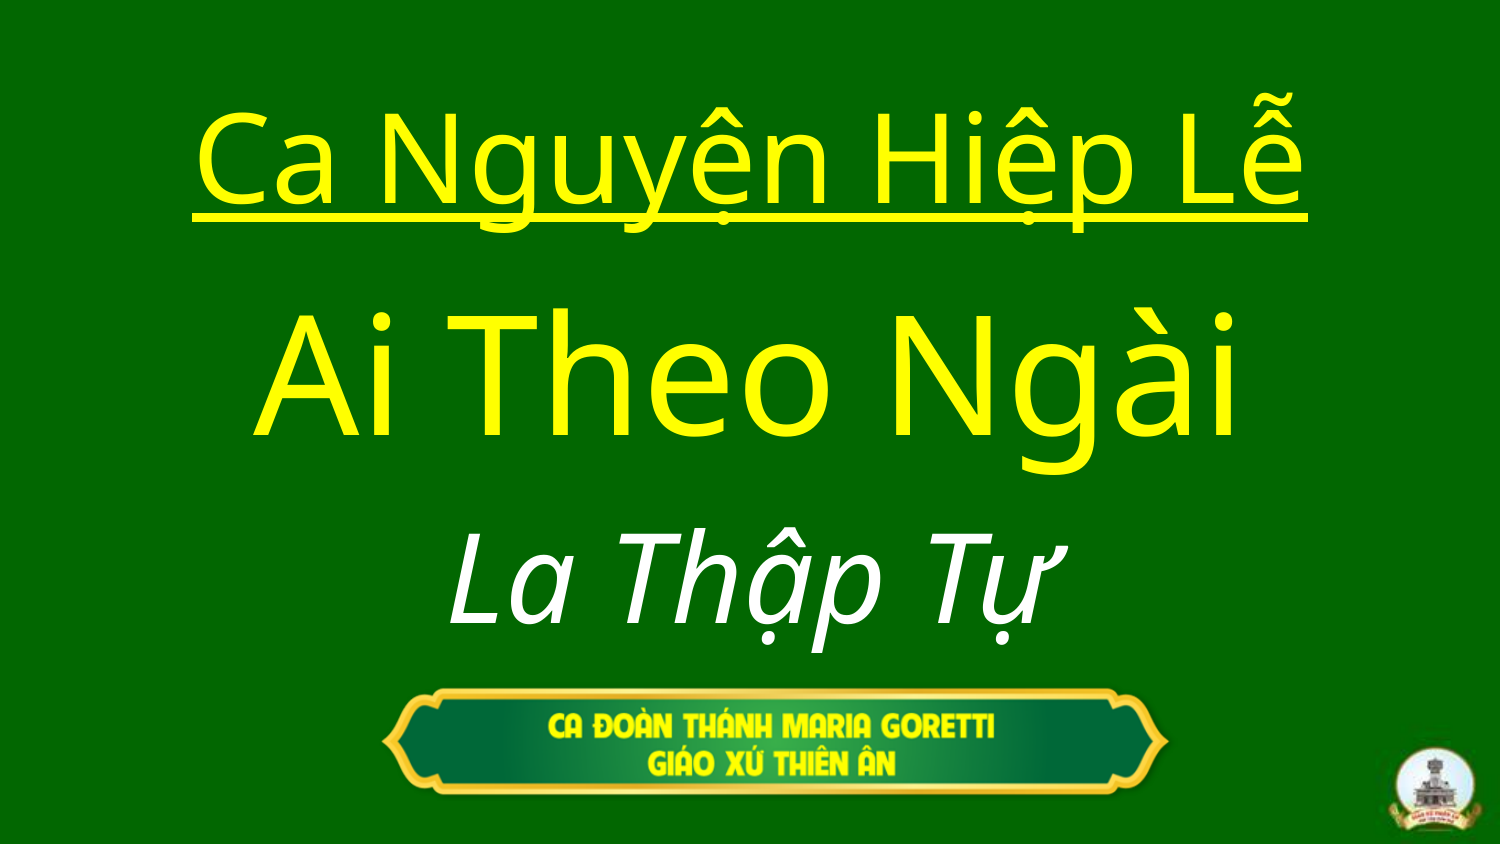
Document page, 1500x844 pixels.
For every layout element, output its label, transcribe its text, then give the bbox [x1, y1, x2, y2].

title Ca Nguyện Hiệp Lễ Ai Theo Ngài La Thập Tự [0, 0, 1500, 697]
picture [0, 682, 1500, 844]
